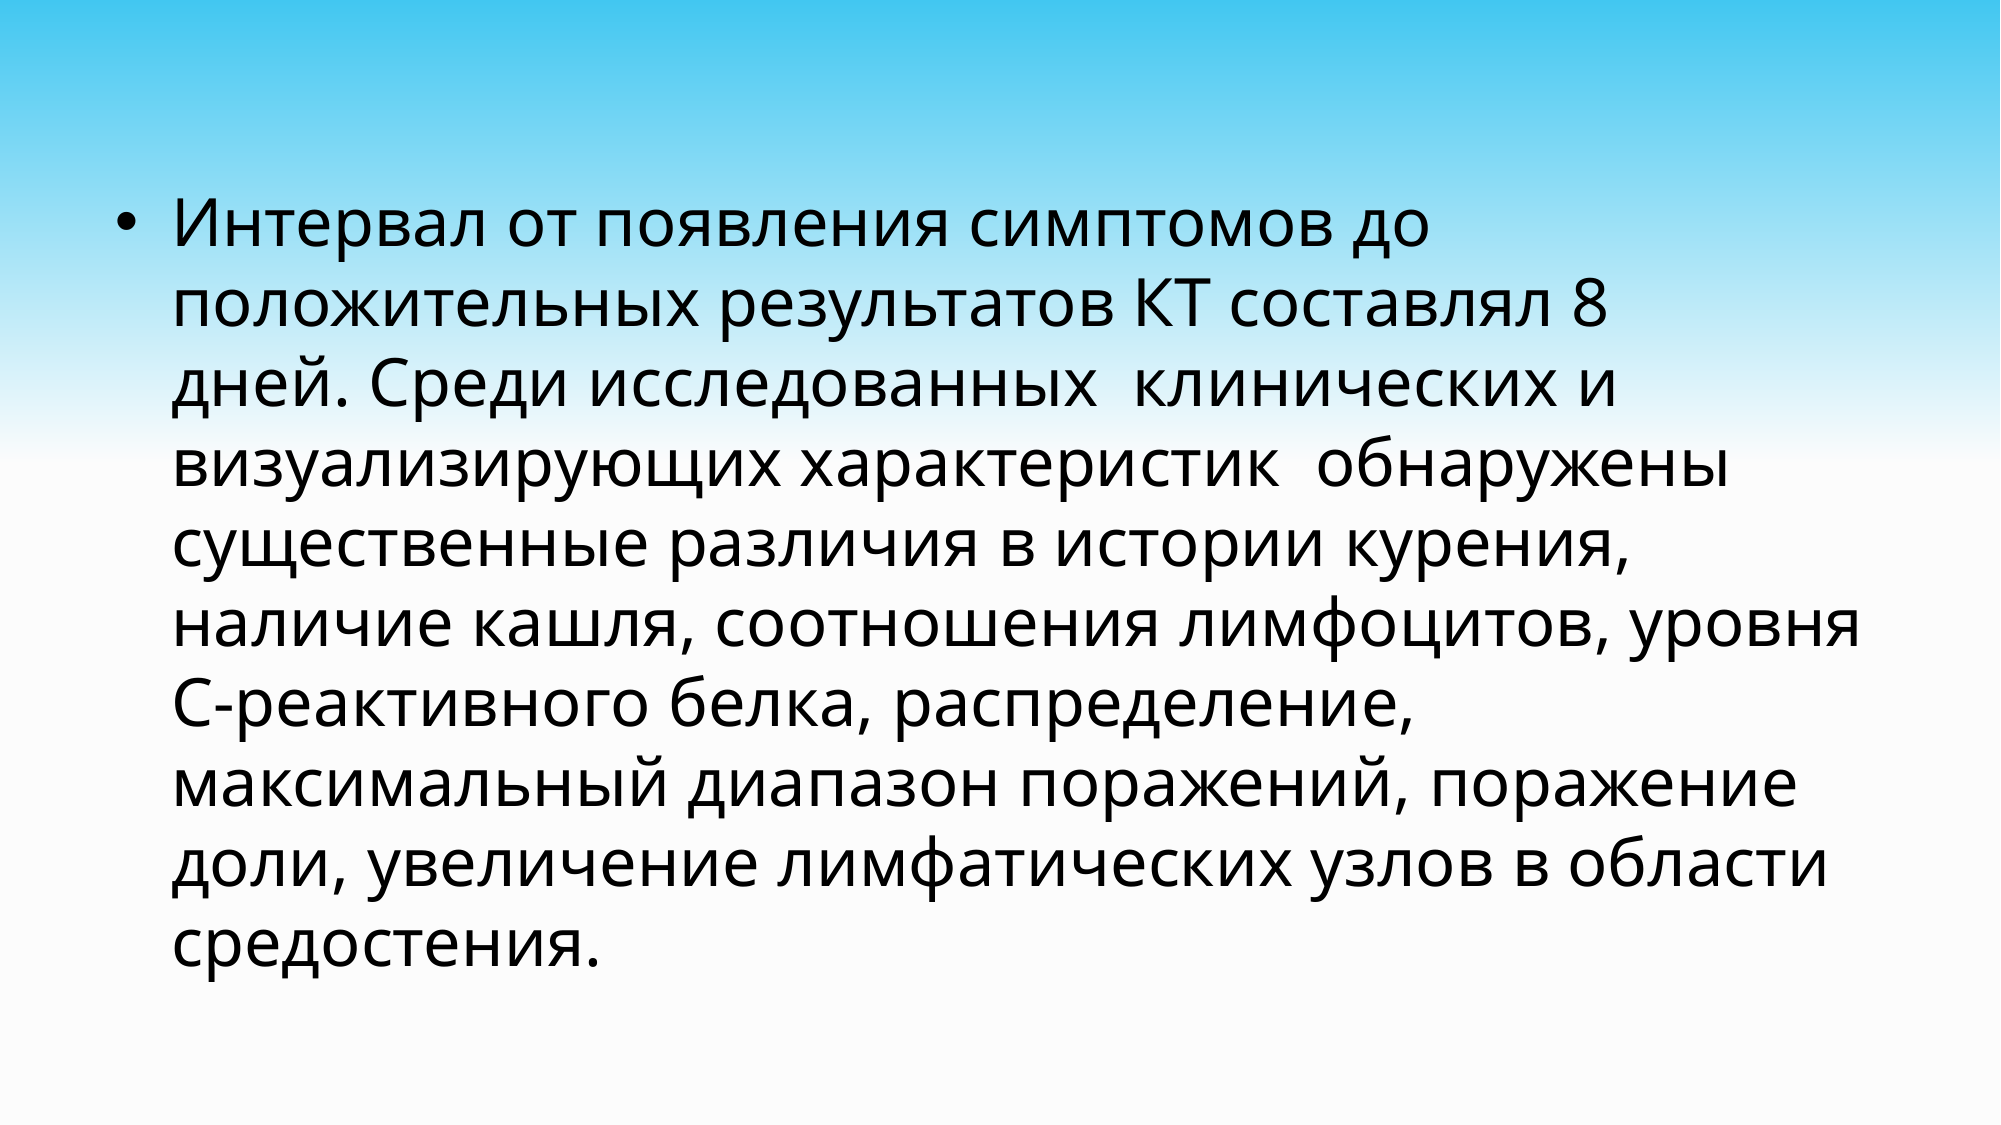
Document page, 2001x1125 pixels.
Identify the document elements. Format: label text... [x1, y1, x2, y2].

list Интервал от появления симптомов до положительных результатов КТ составлял 8 дней. Среди исследованных клинических и визуализирующих характеристик обнаружены существенные различия в истории курения, наличие кашля, соотношения лимфоцитов, уровня С-реактивного белка, распределение, максимальный диапазон поражений, поражение доли, увеличение лимфатических узлов в области средостения. [99, 172, 1900, 916]
